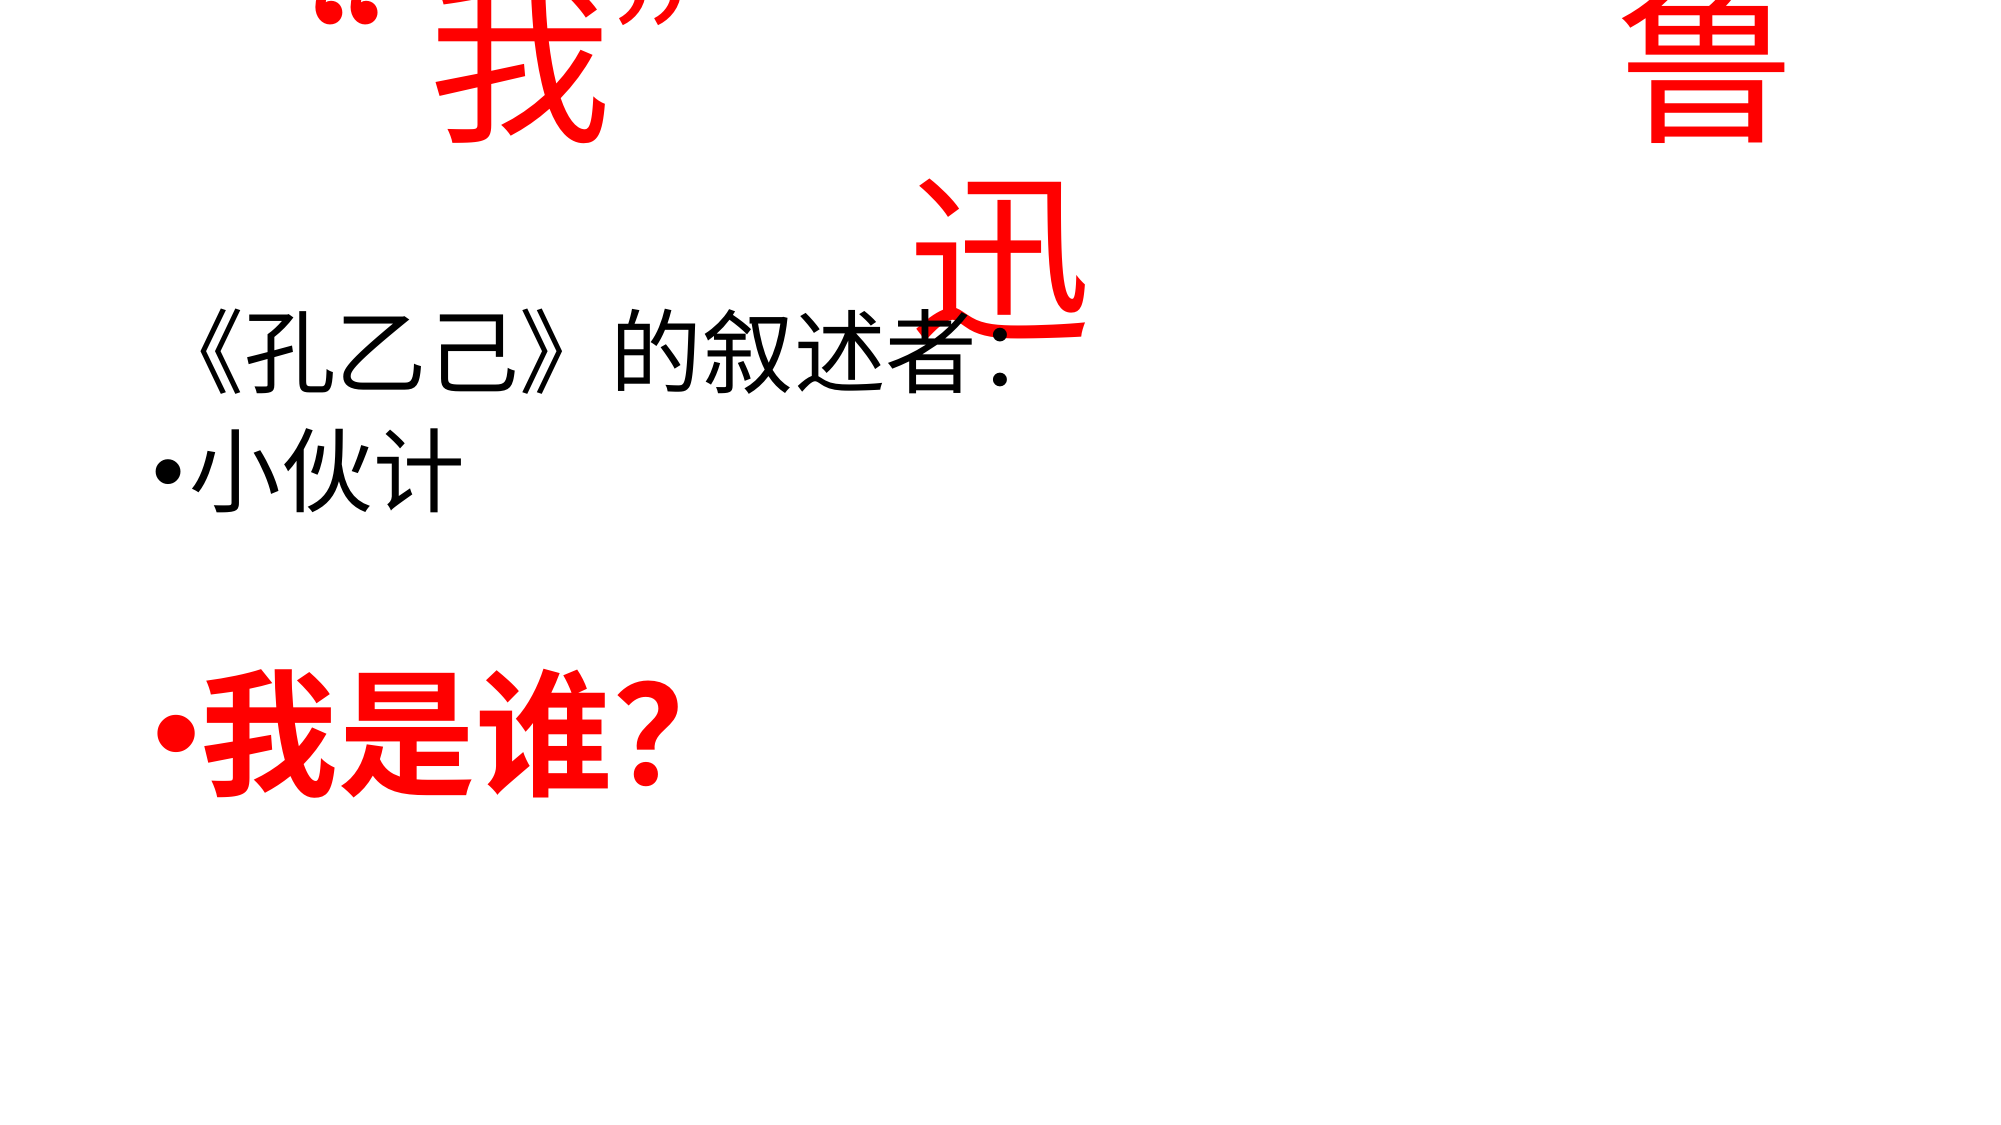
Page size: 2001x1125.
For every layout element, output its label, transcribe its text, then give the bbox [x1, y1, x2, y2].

list 《孔乙己》的叙述者： 小伙计 我是谁？ [137, 299, 1863, 1014]
title “我” 鲁迅 [137, 59, 1863, 278]
